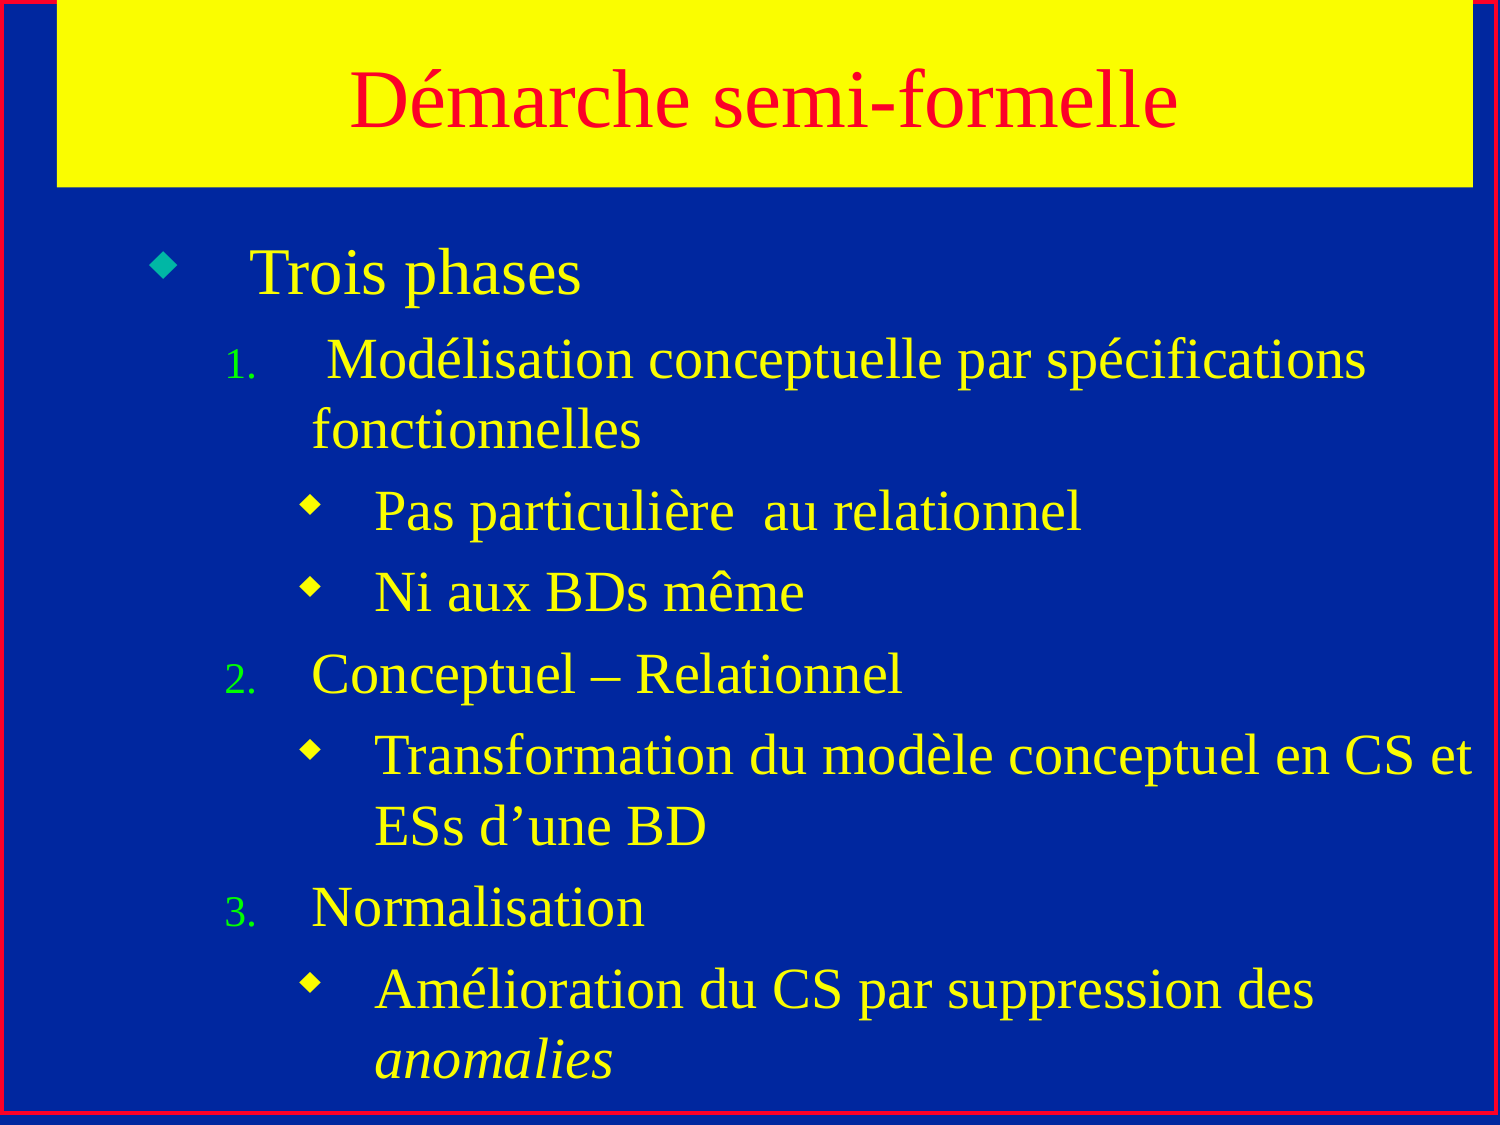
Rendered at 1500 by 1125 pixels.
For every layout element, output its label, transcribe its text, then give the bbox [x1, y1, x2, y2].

list Trois phases Modélisation conceptuelle par spécifications fonctionnelles Pas particulière au relationnel Ni aux BDs même Conceptuel – Relationnel Transformation du modèle conceptuel en CS et ESs d’une BD Normalisation Amélioration du CS par suppression des anomalies [133, 220, 1500, 1105]
title Démarche semi-formelle [56, 0, 1474, 188]
